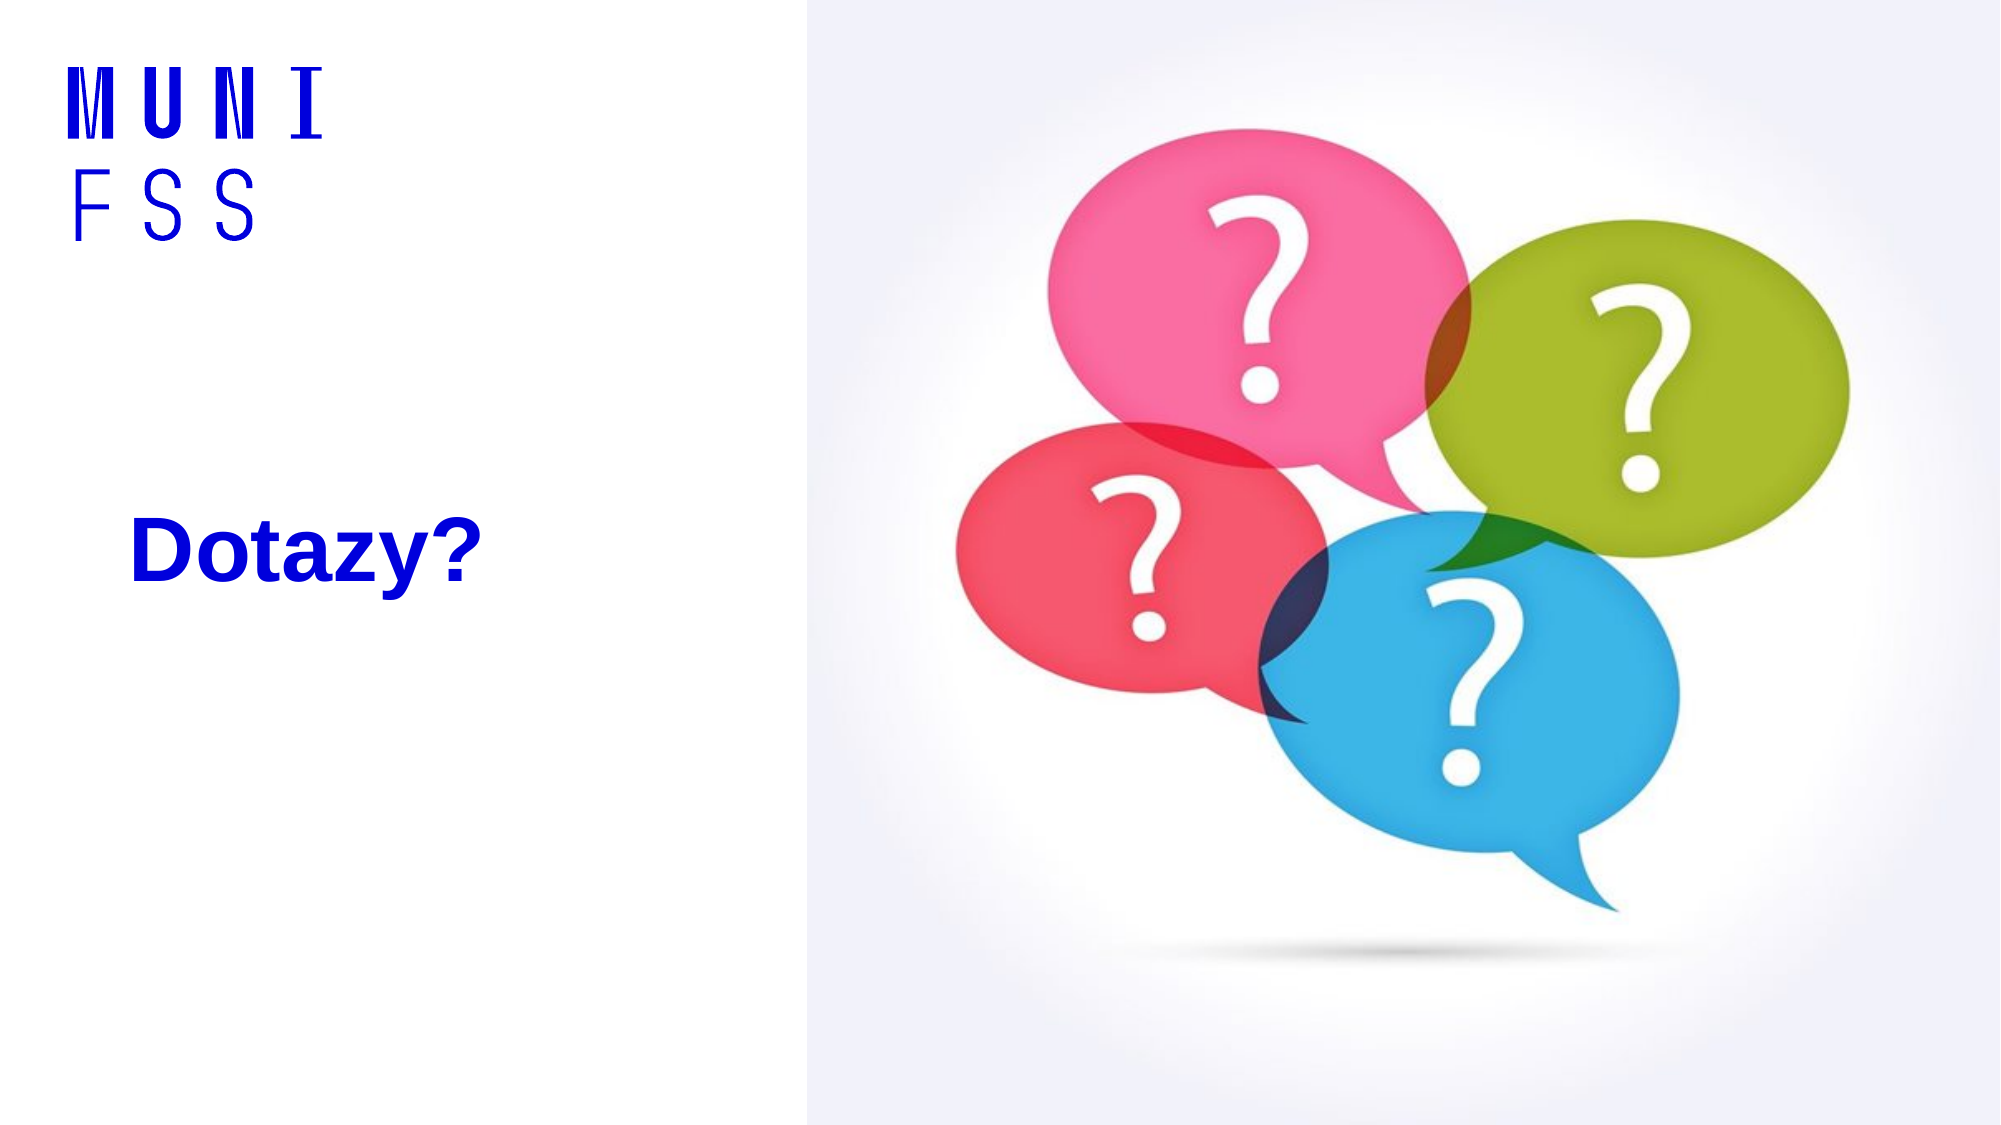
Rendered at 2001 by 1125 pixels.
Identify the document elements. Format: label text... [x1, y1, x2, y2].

picture [807, 0, 2000, 1125]
title Dotazy? [128, 508, 803, 900]
